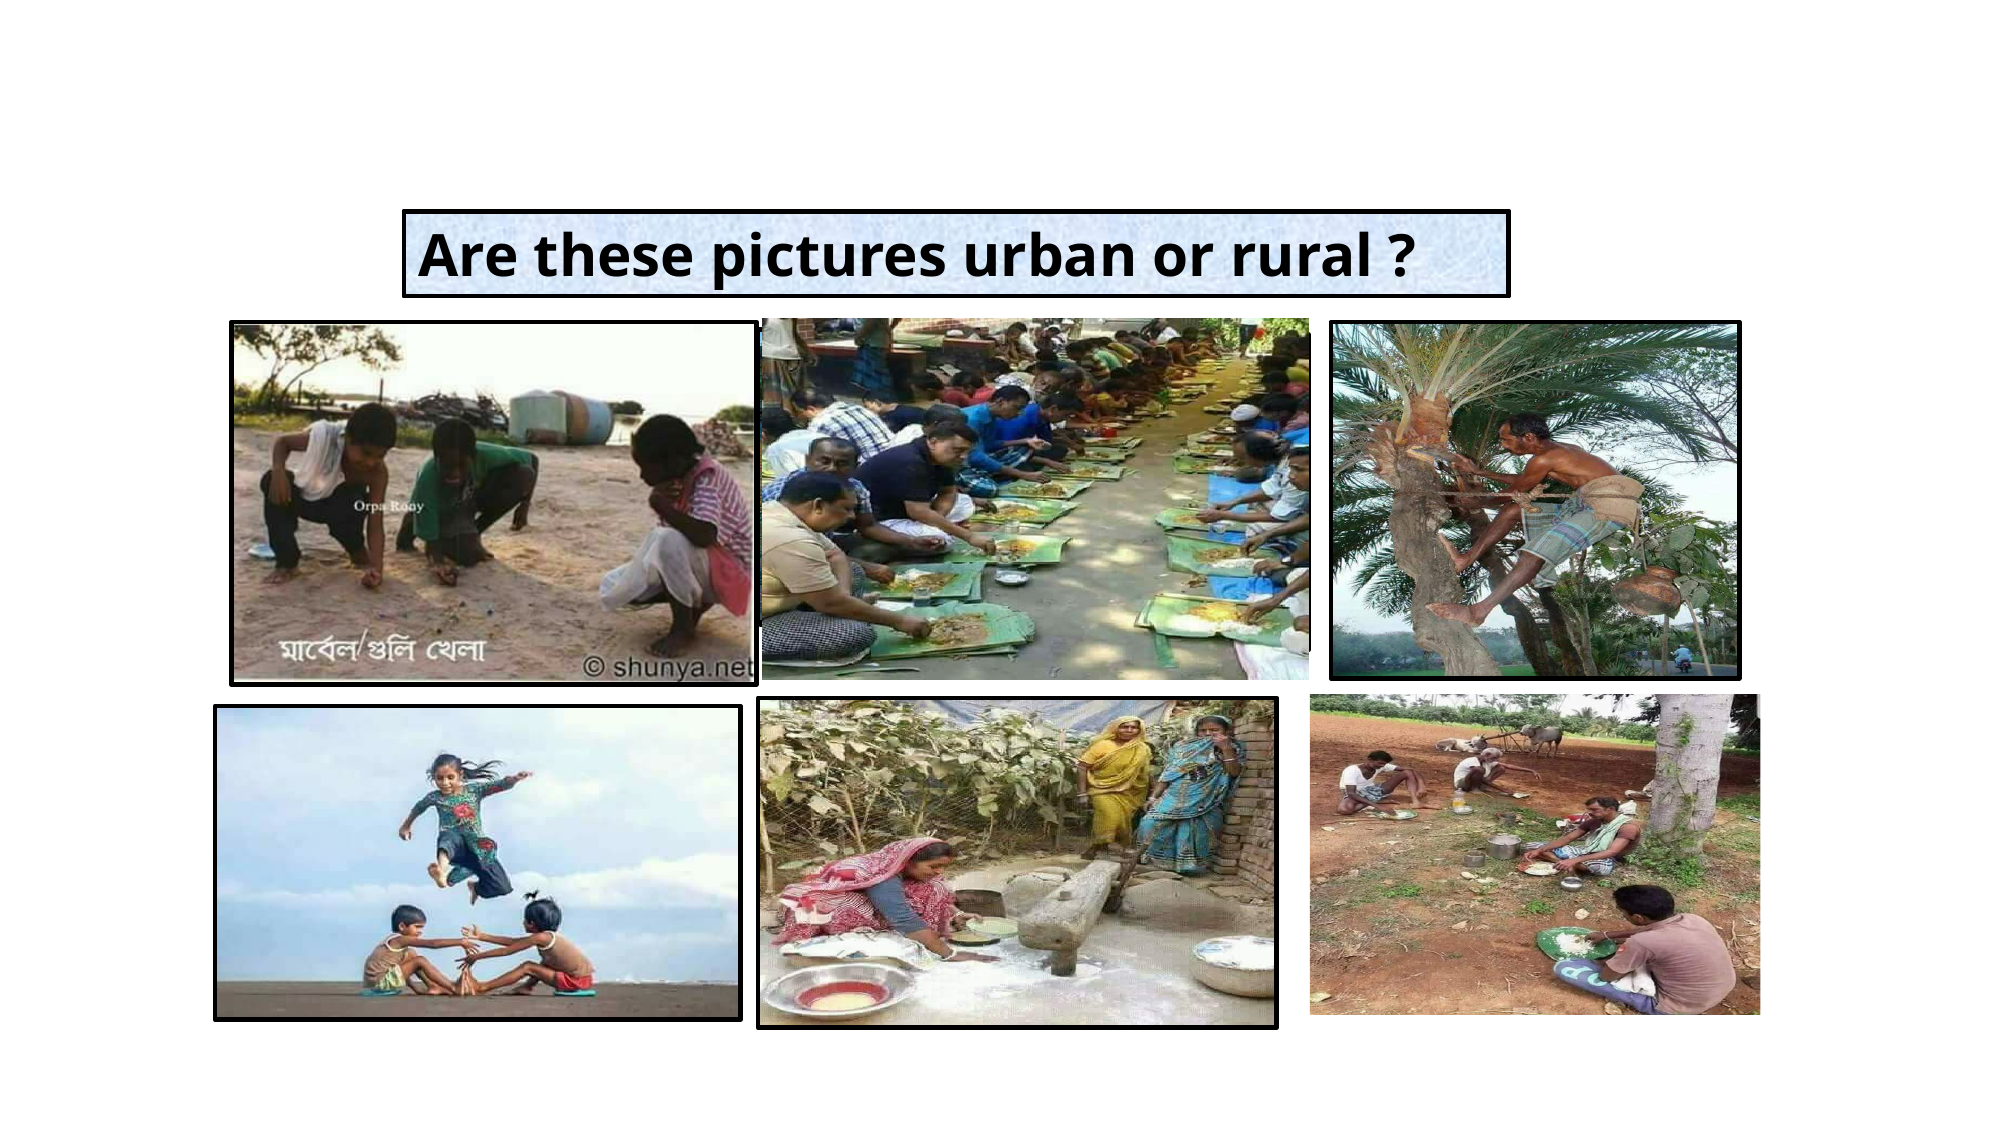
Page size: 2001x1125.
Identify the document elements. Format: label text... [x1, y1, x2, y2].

picture [760, 700, 1275, 1026]
picture [217, 708, 738, 1018]
picture [1333, 324, 1738, 676]
picture [1309, 694, 1761, 1015]
text_box What do you see in the pictures? [409, 217, 1682, 303]
picture [760, 318, 1309, 680]
picture [233, 324, 755, 683]
text_box Are these pictures urban or rural ? [403, 211, 1509, 296]
